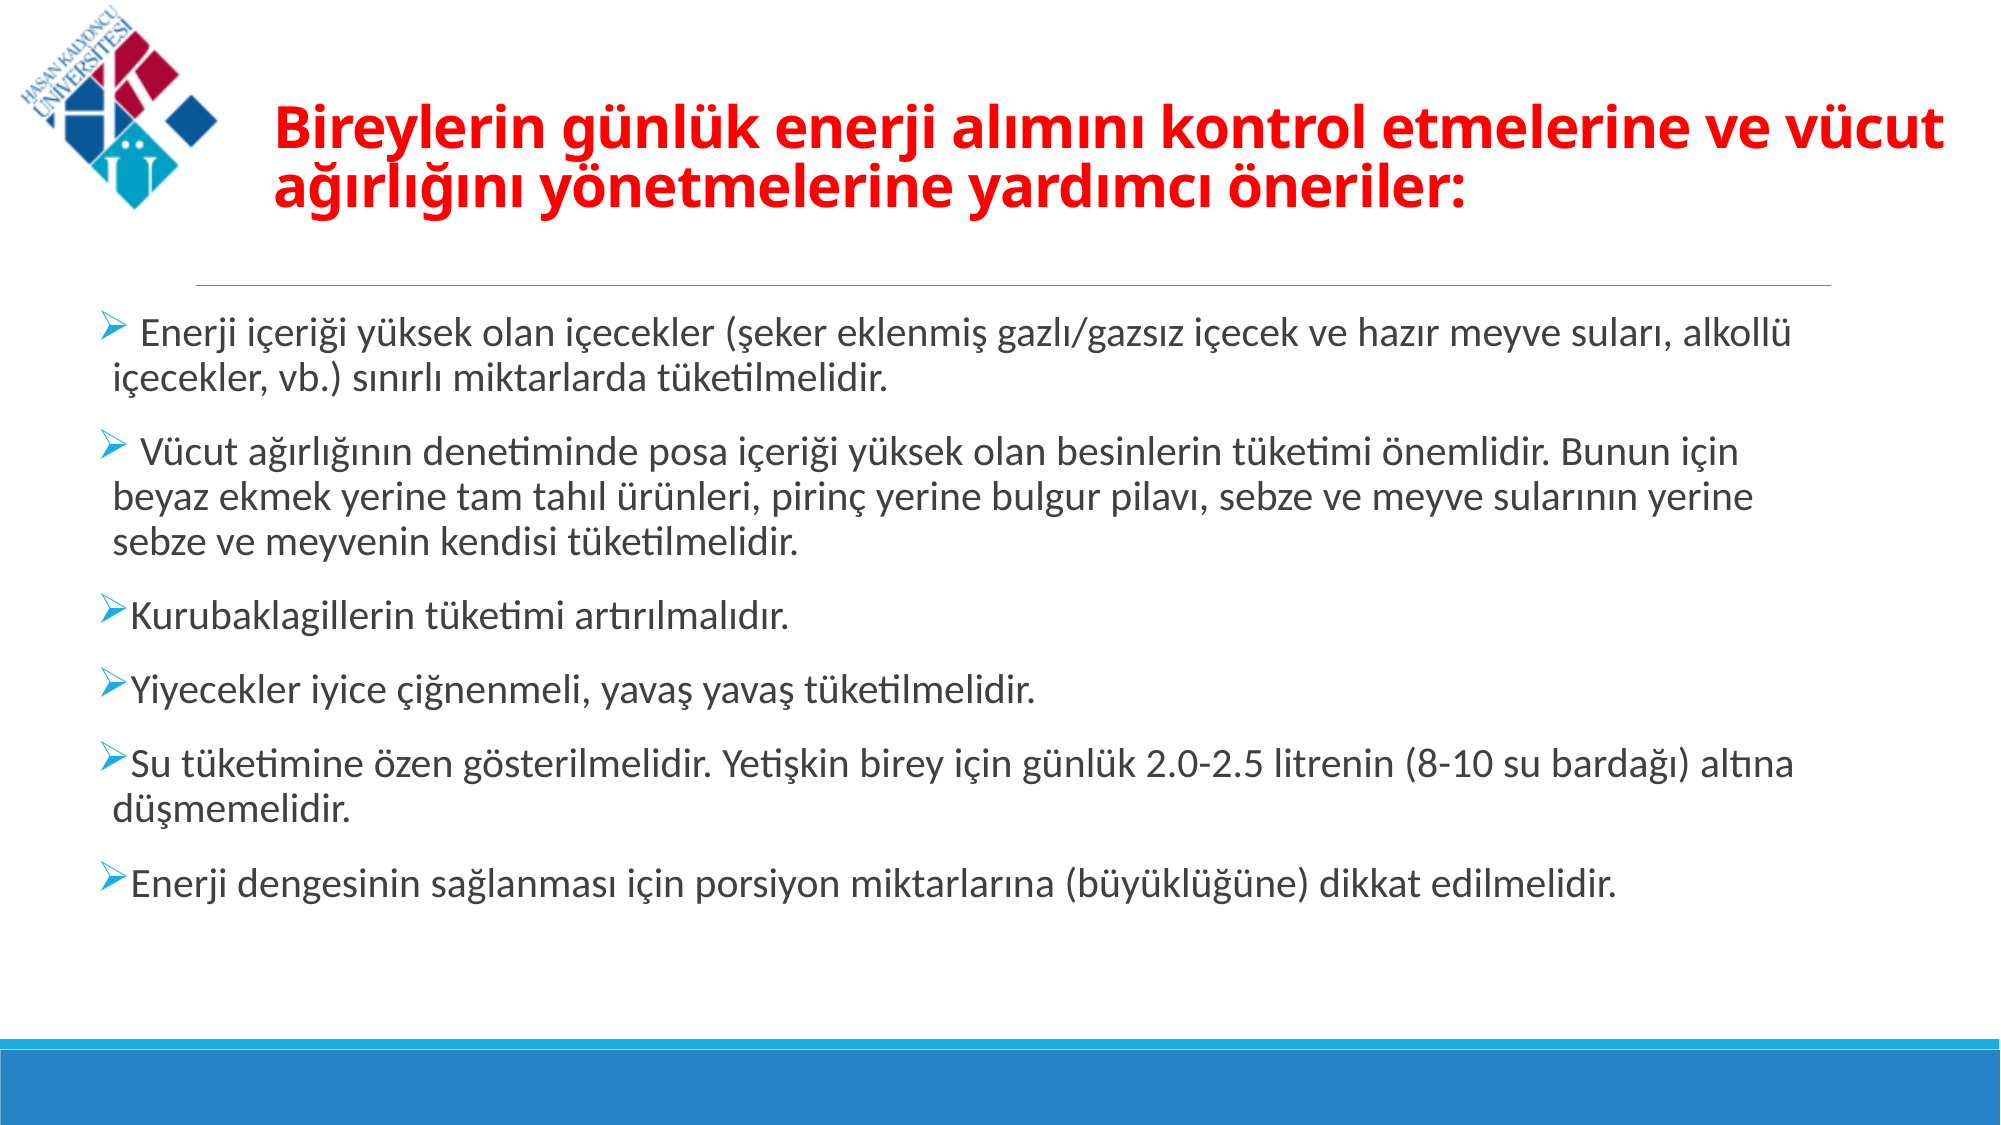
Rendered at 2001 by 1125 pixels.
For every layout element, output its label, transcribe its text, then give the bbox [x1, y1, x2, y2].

title Bireylerin günlük enerji alımını kontrol etmelerine ve vücut ağırlığını yönetmelerine yardımcı öneriler: [258, 0, 2000, 228]
list Enerji içeriği yüksek olan içecekler (şeker eklenmiş gazlı/gazsız içecek ve hazır meyve suları, alkollü içecekler, vb.) sınırlı miktarlarda tüketilmelidir. Vücut ağırlığının denetiminde posa içeriği yüksek olan besinlerin tüketimi önemlidir. Bunun için beyaz ekmek yerine tam tahıl ürünleri, pirinç yerine bulgur pilavı, sebze ve meyve sularının yerine sebze ve meyvenin kendisi tüketilmelidir. Kurubaklagillerin tüketimi artırılmalıdır. Yiyecekler iyice çiğnenmeli, yavaş yavaş tüketilmelidir. Su tüketimine özen gösterilmelidir. Yetişkin birey için günlük 2.0-2.5 litrenin (8-10 su bardağı) altına düşmemelidir. Enerji dengesinin sağlanması için porsiyon miktarlarına (büyüklüğüne) dikkat edilmelidir. [97, 302, 1830, 963]
picture [0, 0, 260, 217]
